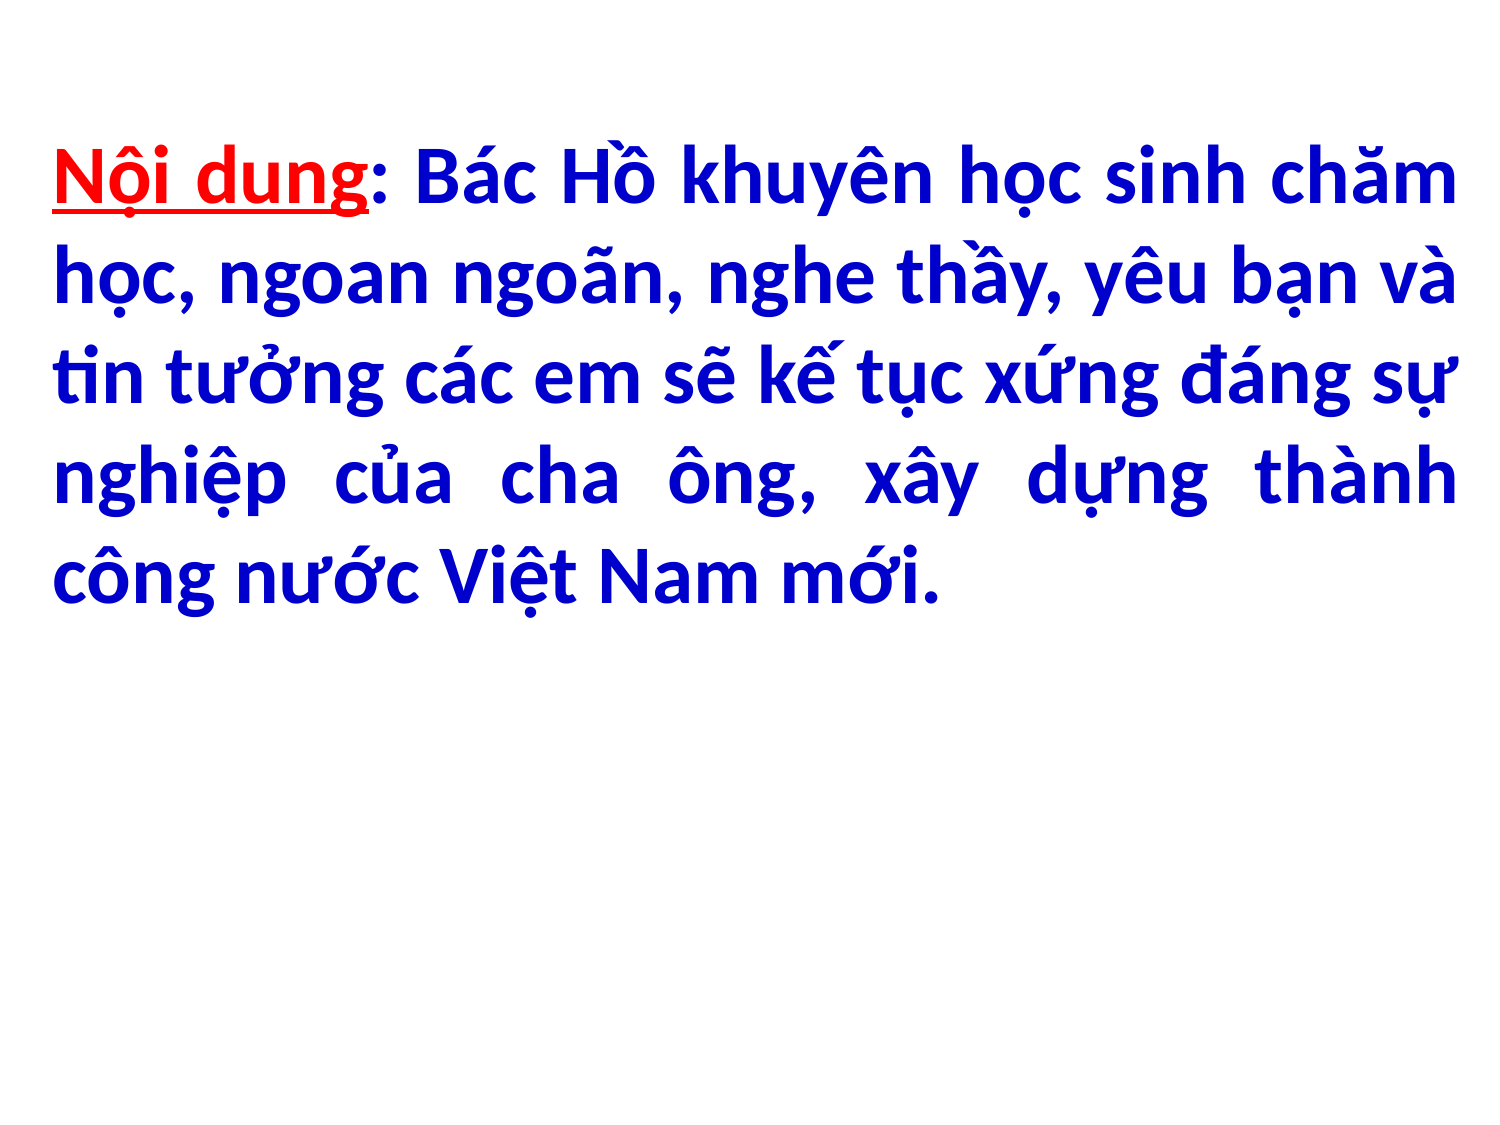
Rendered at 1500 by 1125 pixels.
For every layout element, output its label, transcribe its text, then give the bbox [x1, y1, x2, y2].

text_box Nội dung: Bác Hồ khuyên học sinh chăm học, ngoan ngoãn, nghe thầy, yêu bạn và tin tưởng các em sẽ kế tục xứng đáng sự nghiệp của cha ông, xây dựng thành công nước Việt Nam mới. [37, 112, 1475, 628]
